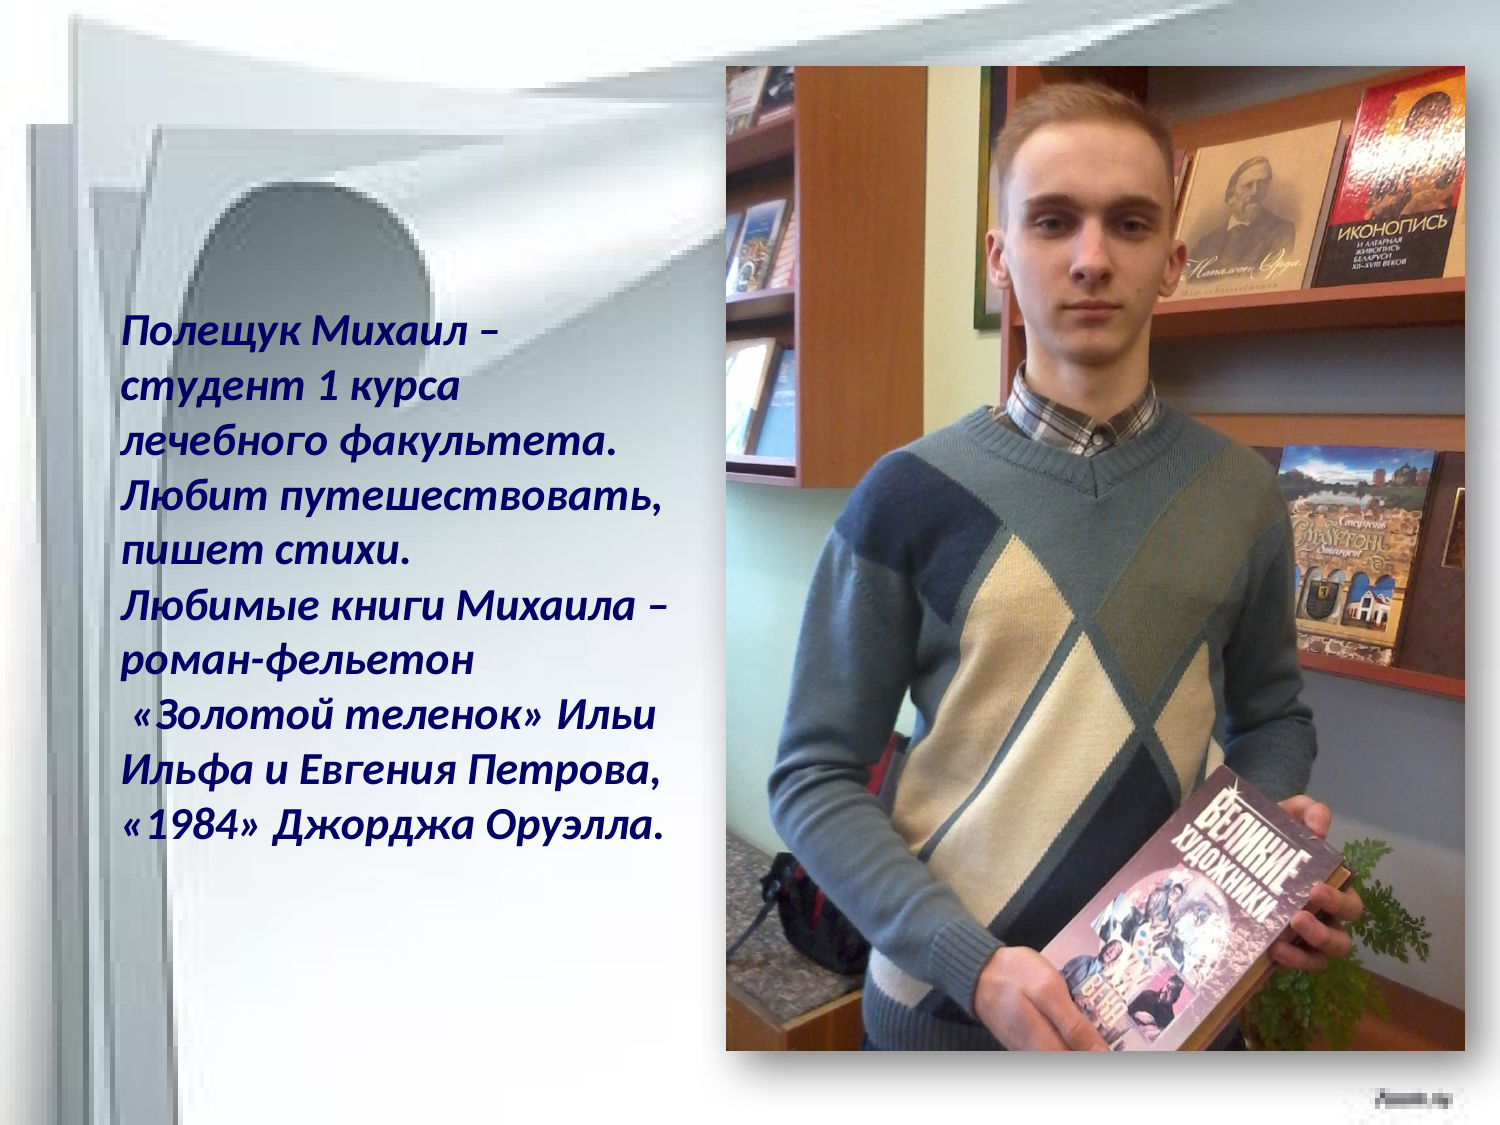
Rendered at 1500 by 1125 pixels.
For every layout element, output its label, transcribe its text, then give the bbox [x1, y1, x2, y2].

title Полещук Михаил – студент 1 курса лечебного факультета. Любит путешествовать, пишет стихи. Любимые книги Михаила – роман-фельетон «Золотой теленок» Ильи Ильфа и Евгения Петрова, «1984» Джорджа Оруэлла. [105, 140, 692, 1008]
picture [0, 0, 1500, 1125]
